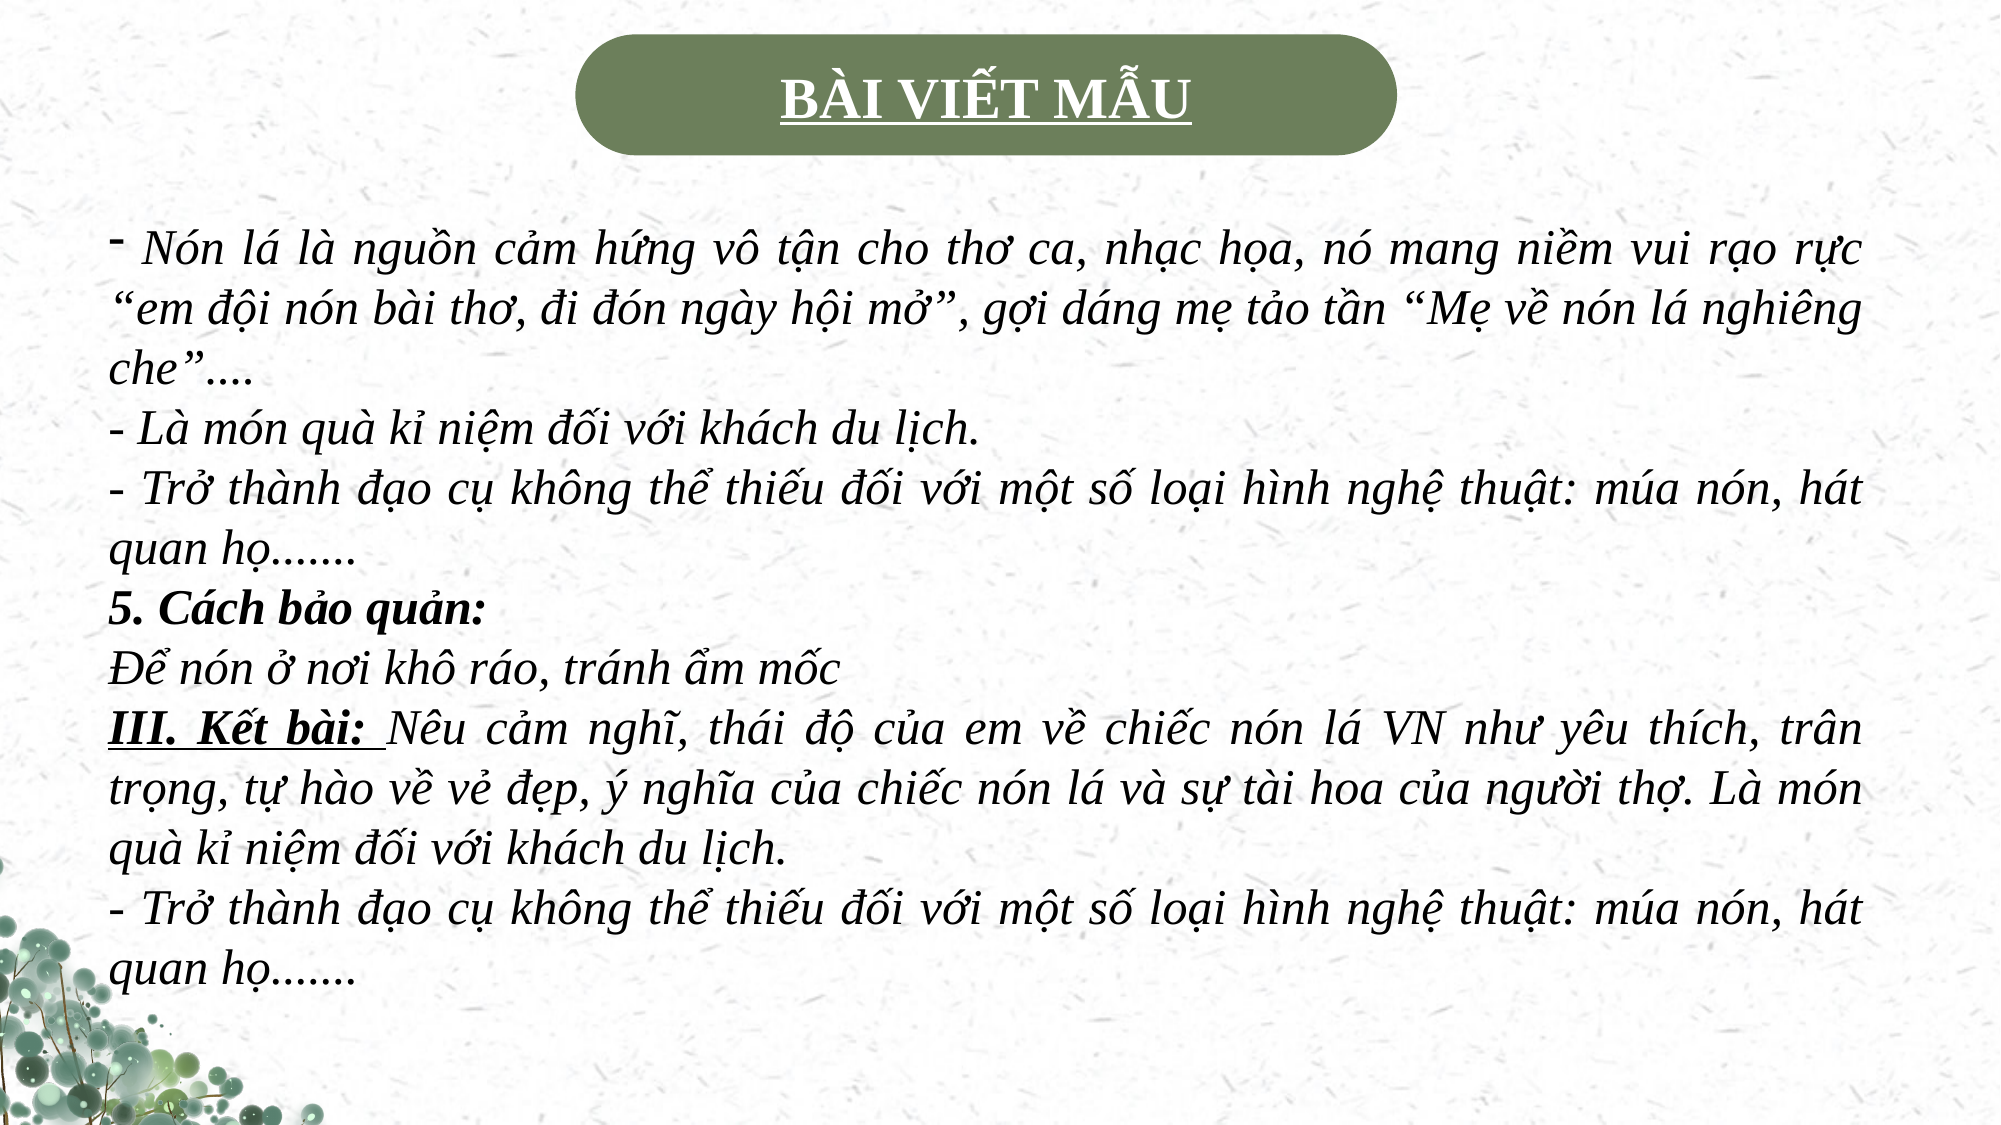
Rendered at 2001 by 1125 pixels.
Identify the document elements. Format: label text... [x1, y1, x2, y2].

picture [0, 0, 2001, 1125]
text_box Nón lá là nguồn cảm hứng vô tận cho thơ ca, nhạc họa, nó mang niềm vui rạo rực “em đội nón bài thơ, đi đón ngày hội mở”, gợi dáng mẹ tảo tần “Mẹ về nón lá nghiêng che”.... - Là món quà kỉ niệm đối với khách du lịch. - Trở thành đạo cụ không thể thiếu đối với một số loại hình nghệ thuật: múa nón, hát quan họ....... 5. Cách bảo quản: Để nón ở nơi khô ráo, tránh ẩm mốc III. Kết bài: Nêu cảm nghĩ, thái độ của em về chiếc nón lá VN như yêu thích, trân trọng, tự hào về vẻ đẹp, ý nghĩa của chiếc nón lá và sự tài hoa của người thợ. Là món quà kỉ niệm đối với khách du lịch. - Trở thành đạo cụ không thể thiếu đối với một số loại hình nghệ thuật: múa nón, hát quan họ....... [93, 207, 1879, 1102]
text_box BÀI VIẾT MẪU [574, 33, 1399, 157]
